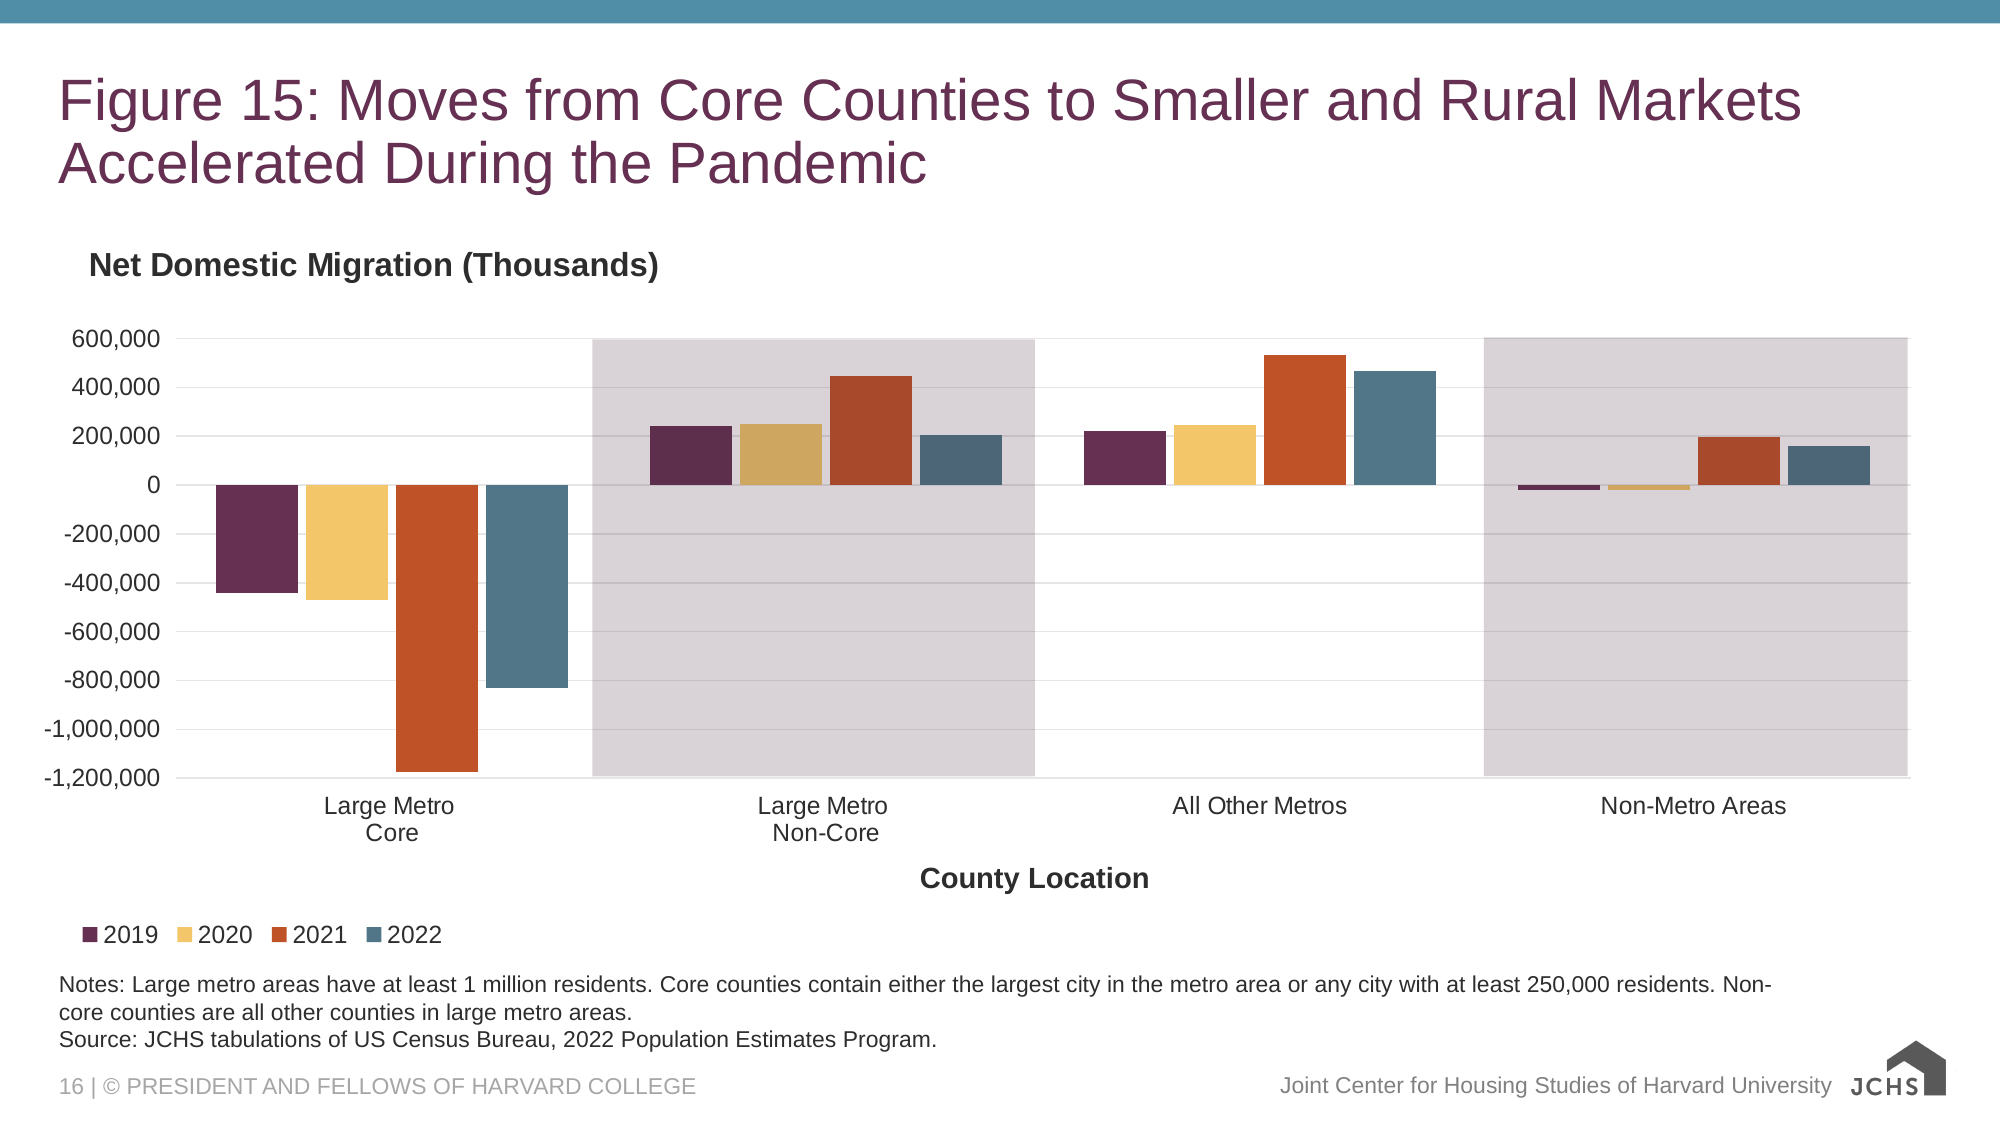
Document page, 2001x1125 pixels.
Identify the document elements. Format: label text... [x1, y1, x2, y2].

list Notes: Large metro areas have at least 1 million residents. Core counties contain either the largest city in the metro area or any city with at least 250,000 residents. Non-core counties are all other counties in large metro areas. Source: JCHS tabulations of US Census Bureau, 2022 Population Estimates Program. [43, 972, 1807, 1060]
picture [1839, 1031, 1957, 1105]
chart [43, 223, 1928, 955]
title Figure 15: Moves from Core Counties to Smaller and Rural Markets Accelerated During the Pandemic [43, 59, 1942, 206]
